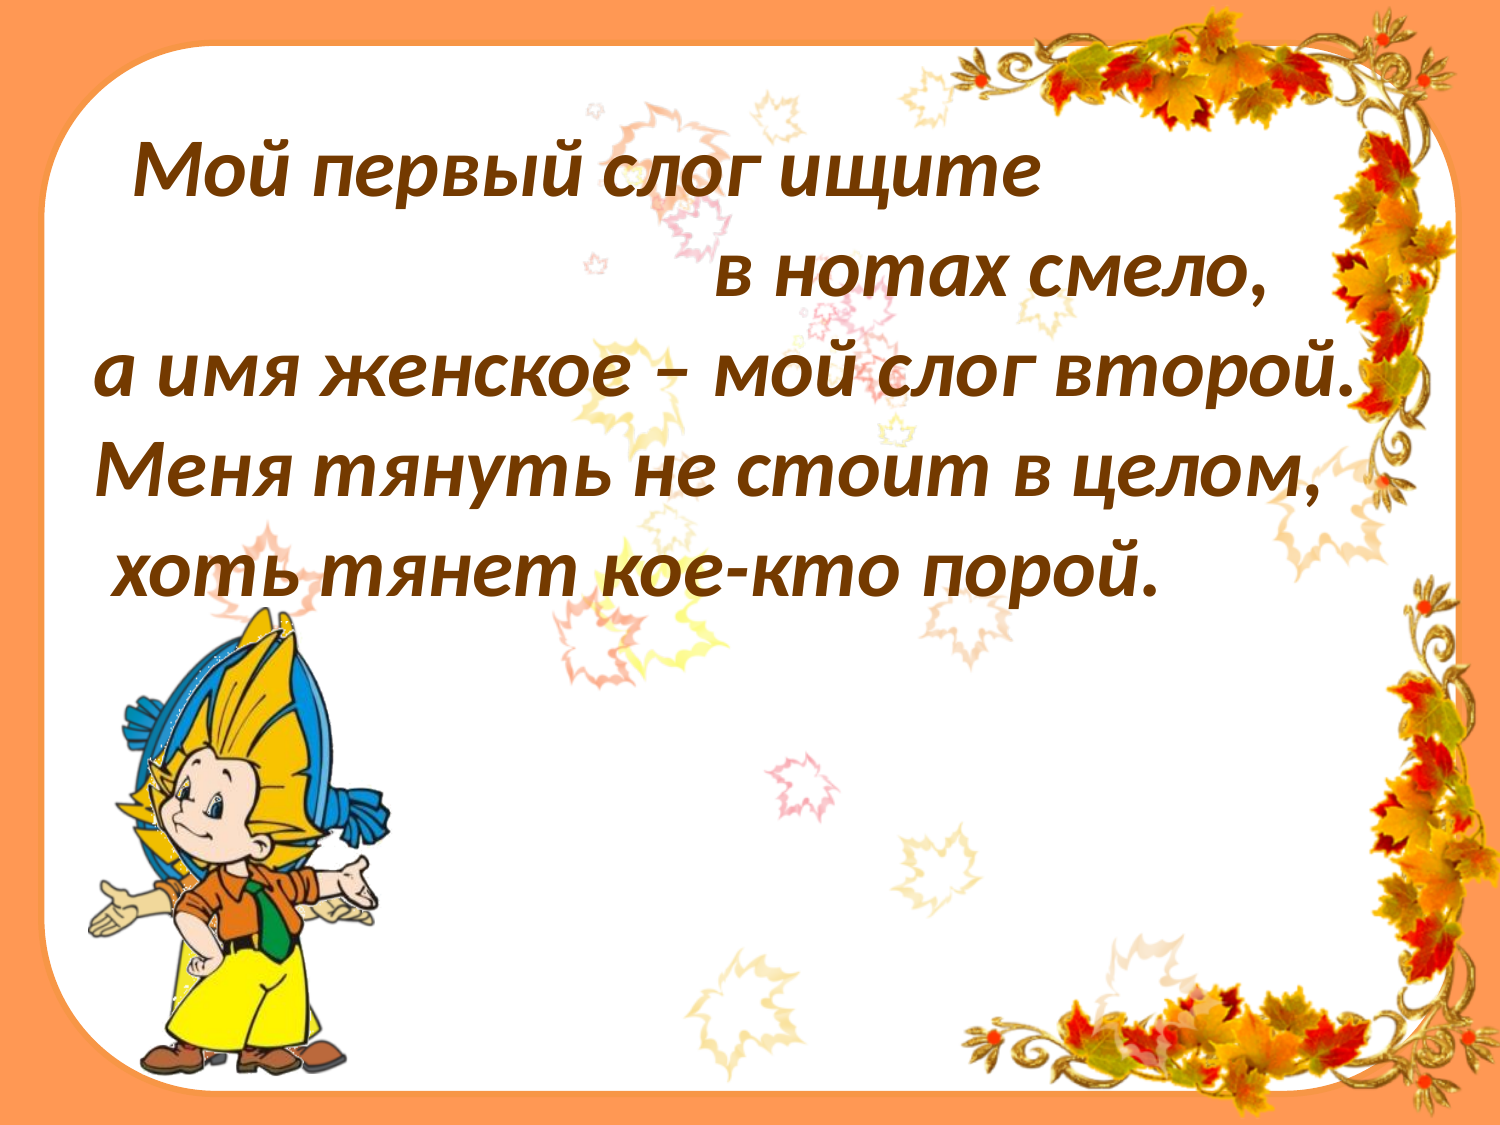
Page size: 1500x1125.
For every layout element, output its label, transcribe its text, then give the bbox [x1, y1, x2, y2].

picture [206, 0, 1465, 105]
text_box Мой первый слог ищите в нотах смело, а имя женское – мой слог второй. Меня тянуть не стоит в целом, хоть тянет кое-кто порой. [41, 105, 1500, 891]
picture [52, 607, 1500, 1125]
